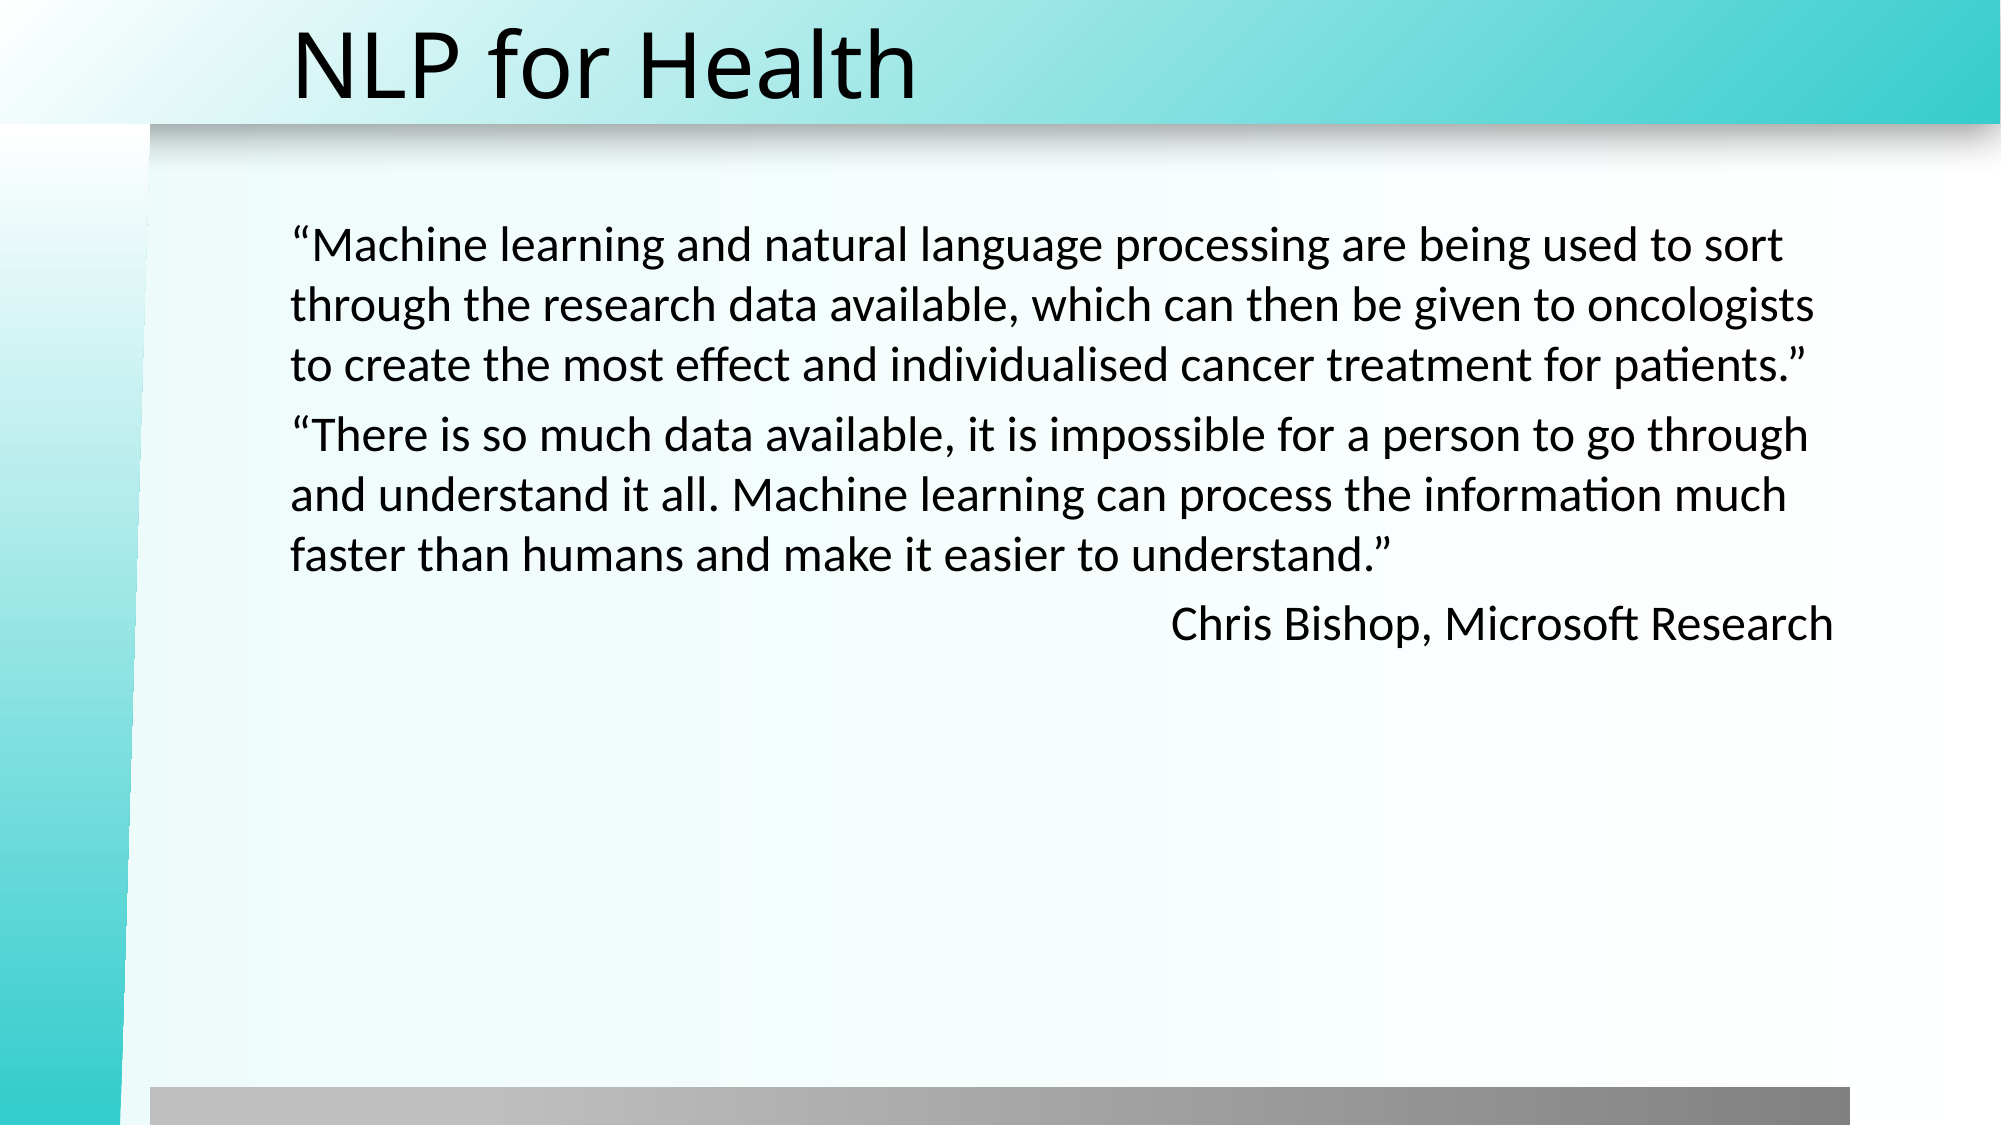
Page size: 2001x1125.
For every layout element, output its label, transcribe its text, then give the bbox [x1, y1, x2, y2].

list “Machine learning and natural language processing are being used to sort through the research data available, which can then be given to oncologists to create the most effect and individualised cancer treatment for patients.” “There is so much data available, it is impossible for a person to go through and understand it all. Machine learning can process the information much faster than humans and make it easier to understand.” Chris Bishop, Microsoft Research [274, 203, 1851, 1073]
title NLP for Health [274, 0, 2000, 125]
